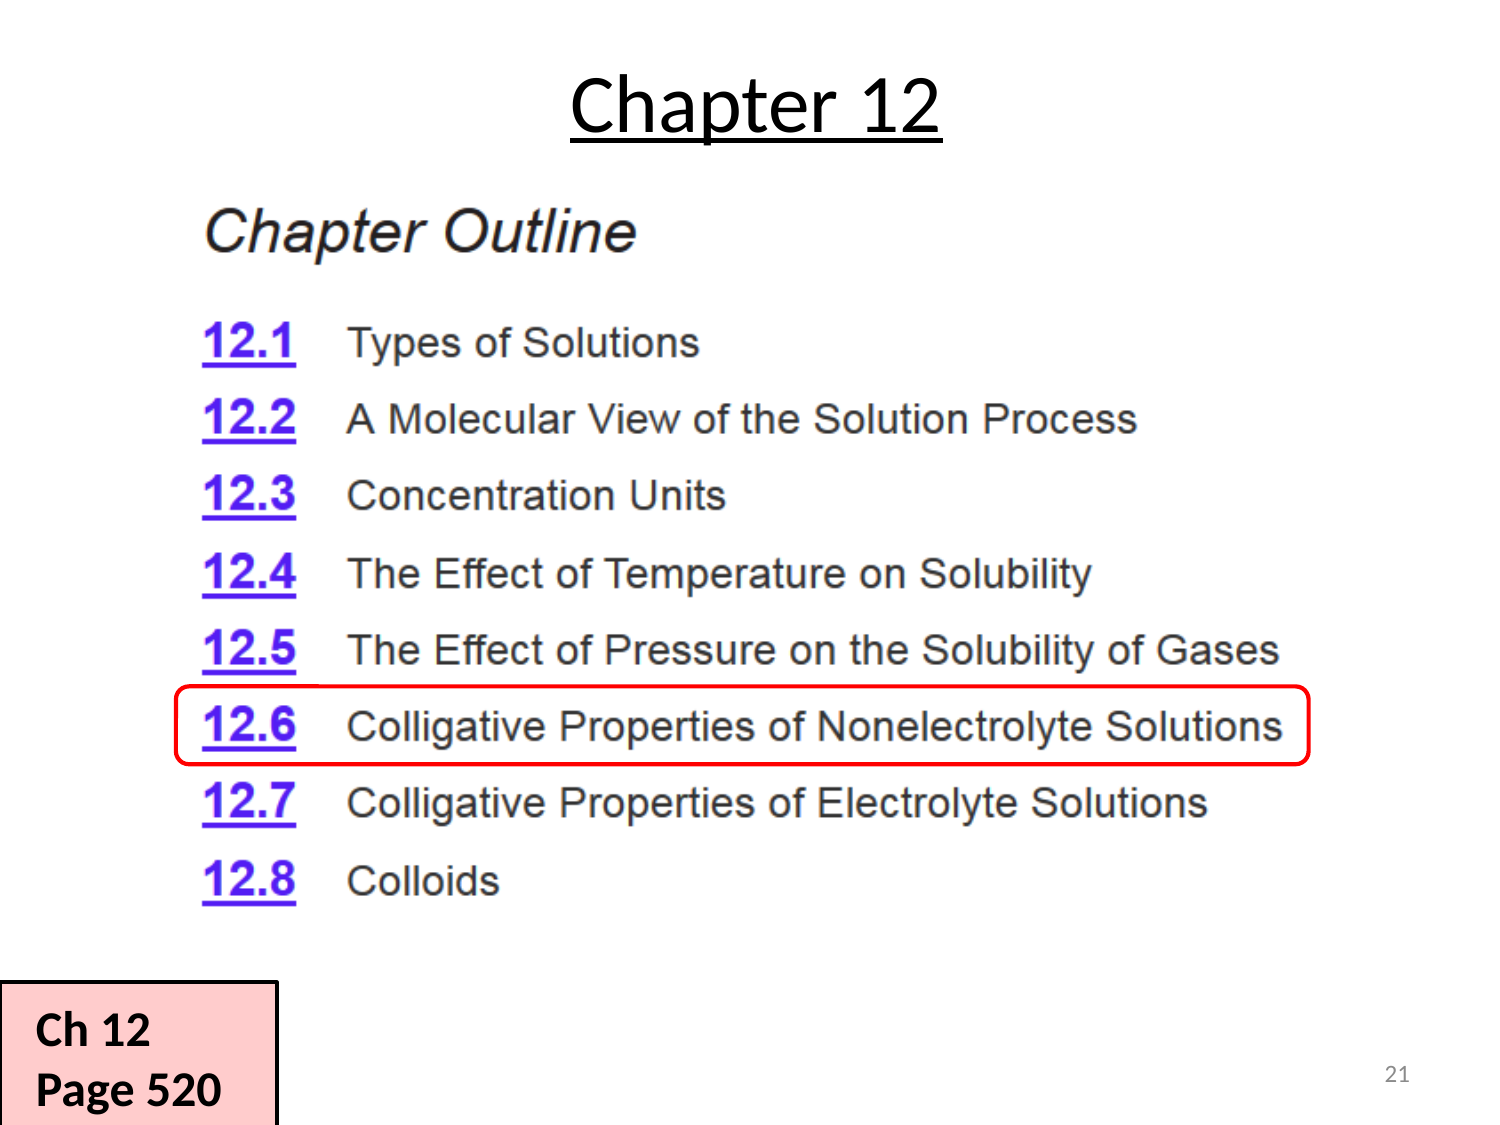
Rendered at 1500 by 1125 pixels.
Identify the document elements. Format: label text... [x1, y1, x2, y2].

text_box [0, 982, 277, 1125]
slide_number 21 [1074, 1042, 1425, 1103]
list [174, 187, 1317, 935]
text_box Chapter 12 [92, 41, 1420, 157]
